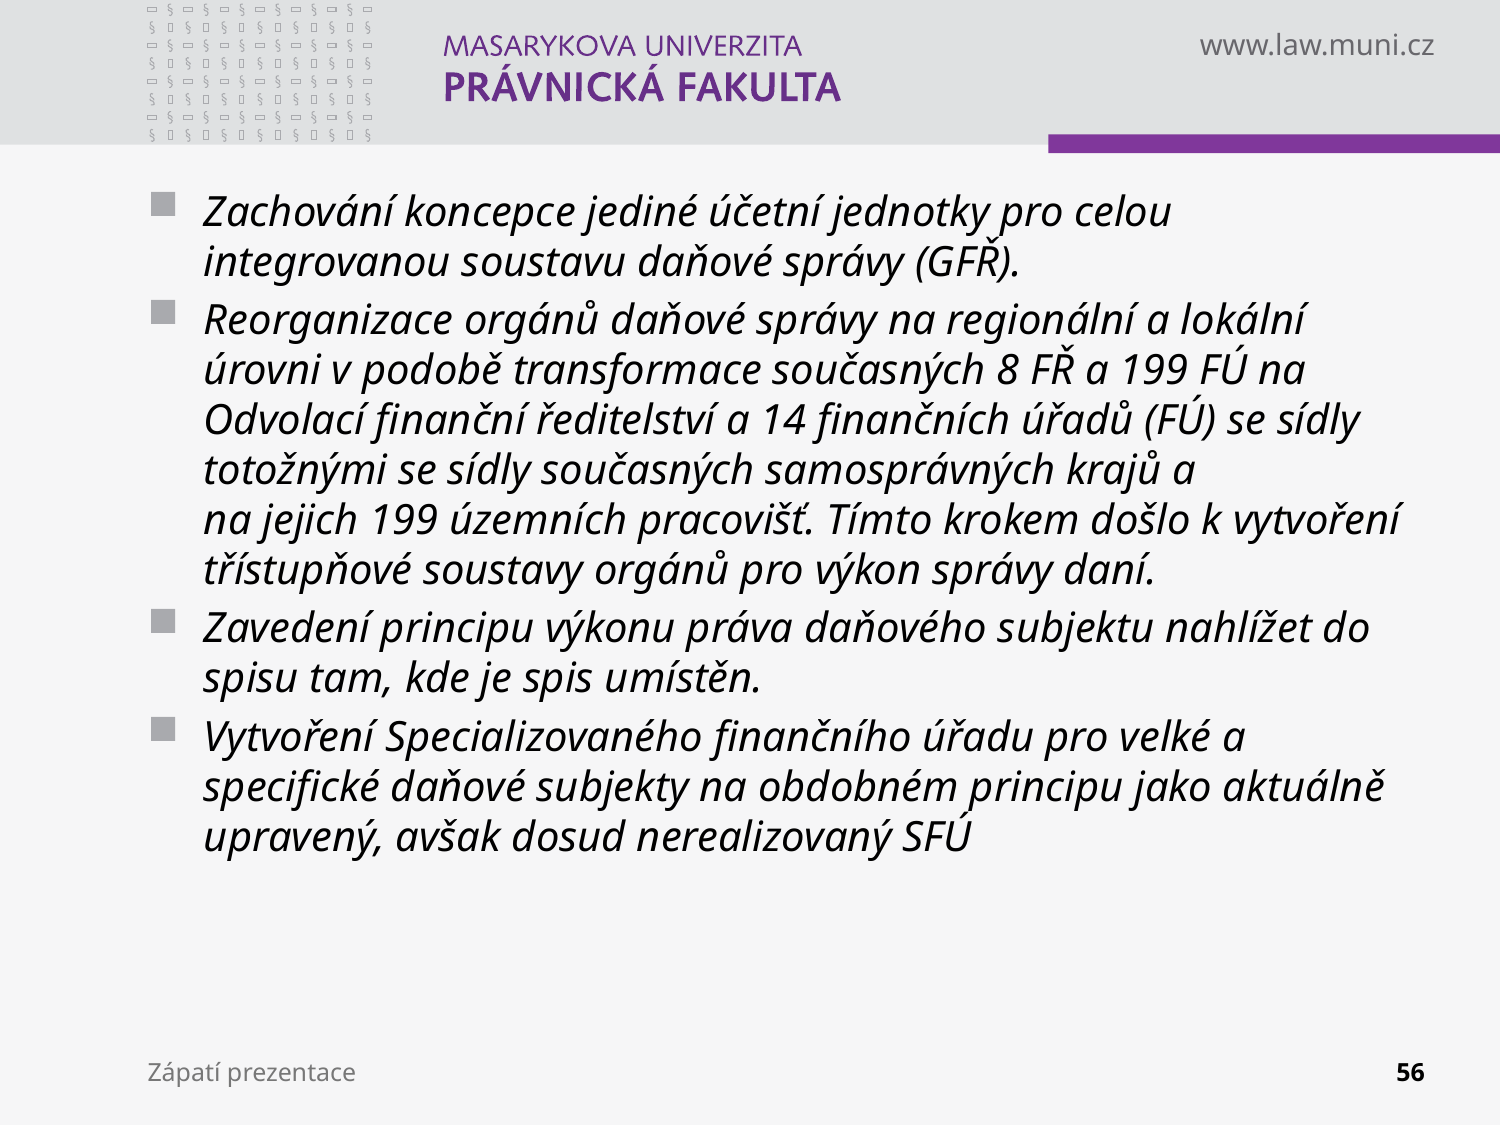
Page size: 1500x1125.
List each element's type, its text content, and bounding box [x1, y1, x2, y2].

list Zachování koncepce jediné účetní jednotky pro celou integrovanou soustavu daňové správy (GFŘ). Reorganizace orgánů daňové správy na regionální a lokální úrovni v podobě transformace současných 8 FŘ a 199 FÚ na Odvolací finanční ředitelství a 14 finančních úřadů (FÚ) se sídly totožnými se sídly současných samosprávných krajů a na jejich 199 územních pracovišť. Tímto krokem došlo k vytvoření třístupňové soustavy orgánů pro výkon správy daní. Zavedení principu výkonu práva daňového subjektu nahlížet do spisu tam, kde je spis umístěn. Vytvoření Specializovaného finančního úřadu pro velké a specifické daňové subjekty na obdobném principu jako aktuálně upravený, avšak dosud nerealizovaný SFÚ [147, 184, 1423, 1006]
footer Zápatí prezentace [147, 1056, 1269, 1100]
slide_number 56 [1316, 1056, 1425, 1100]
